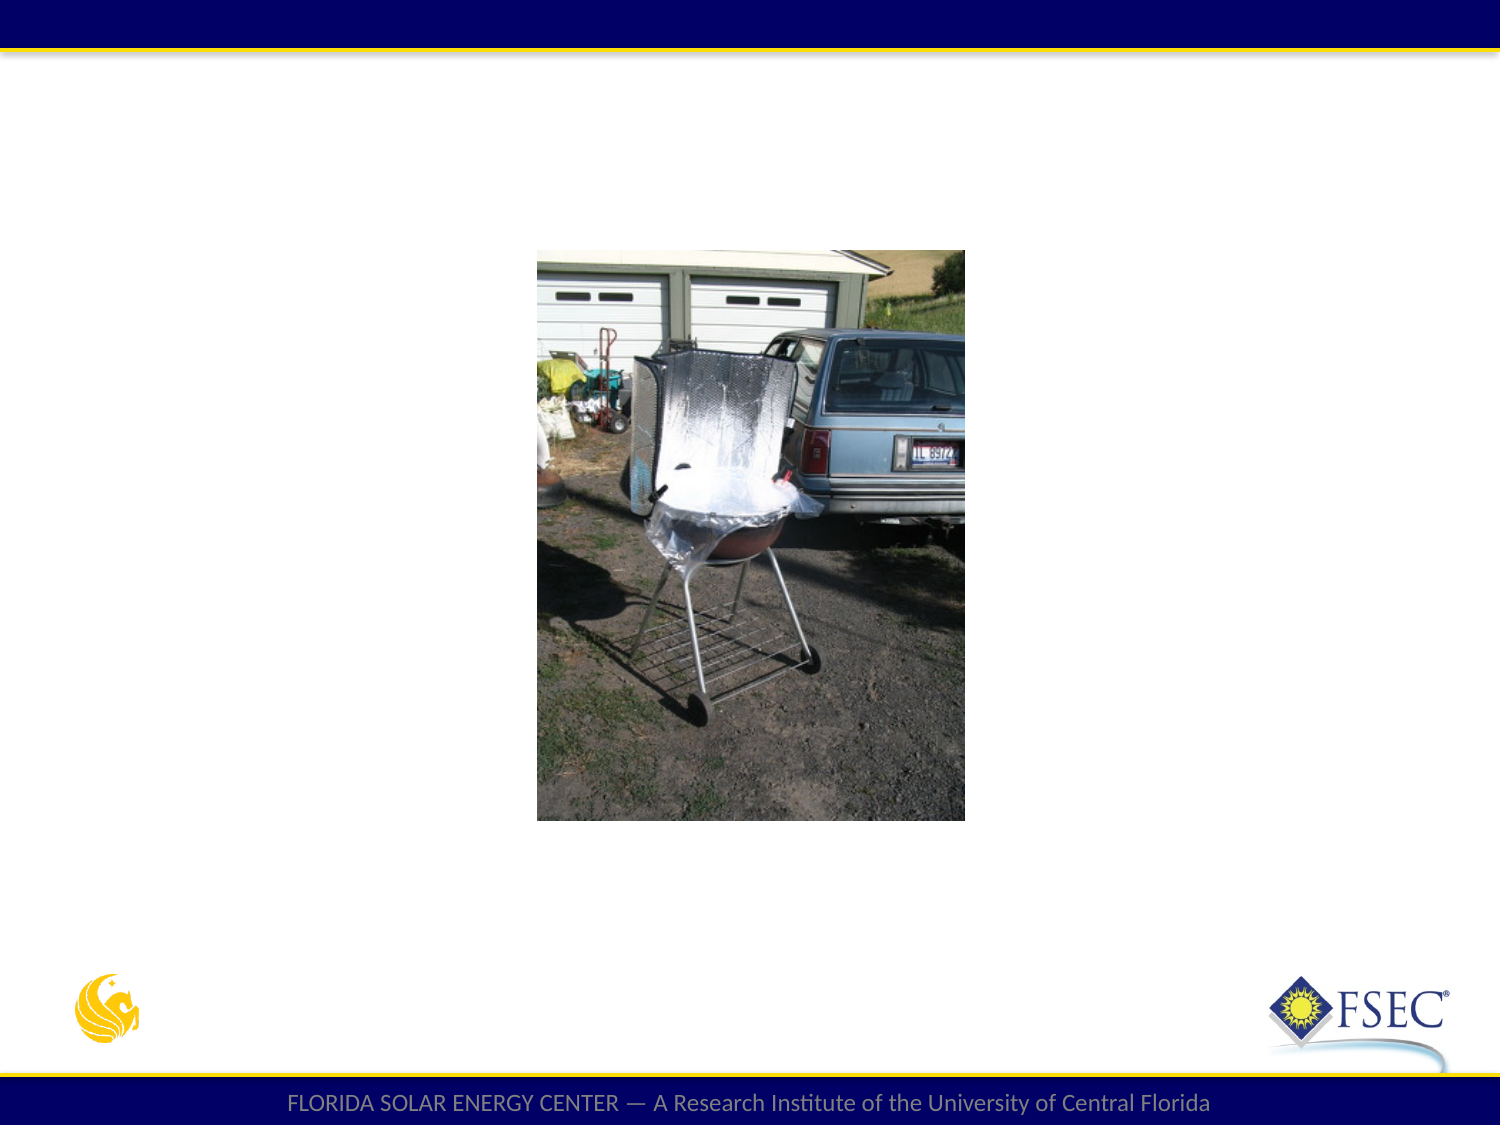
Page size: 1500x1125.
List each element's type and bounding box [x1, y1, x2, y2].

picture [537, 249, 966, 821]
picture [1262, 974, 1453, 1073]
picture [75, 974, 139, 1043]
